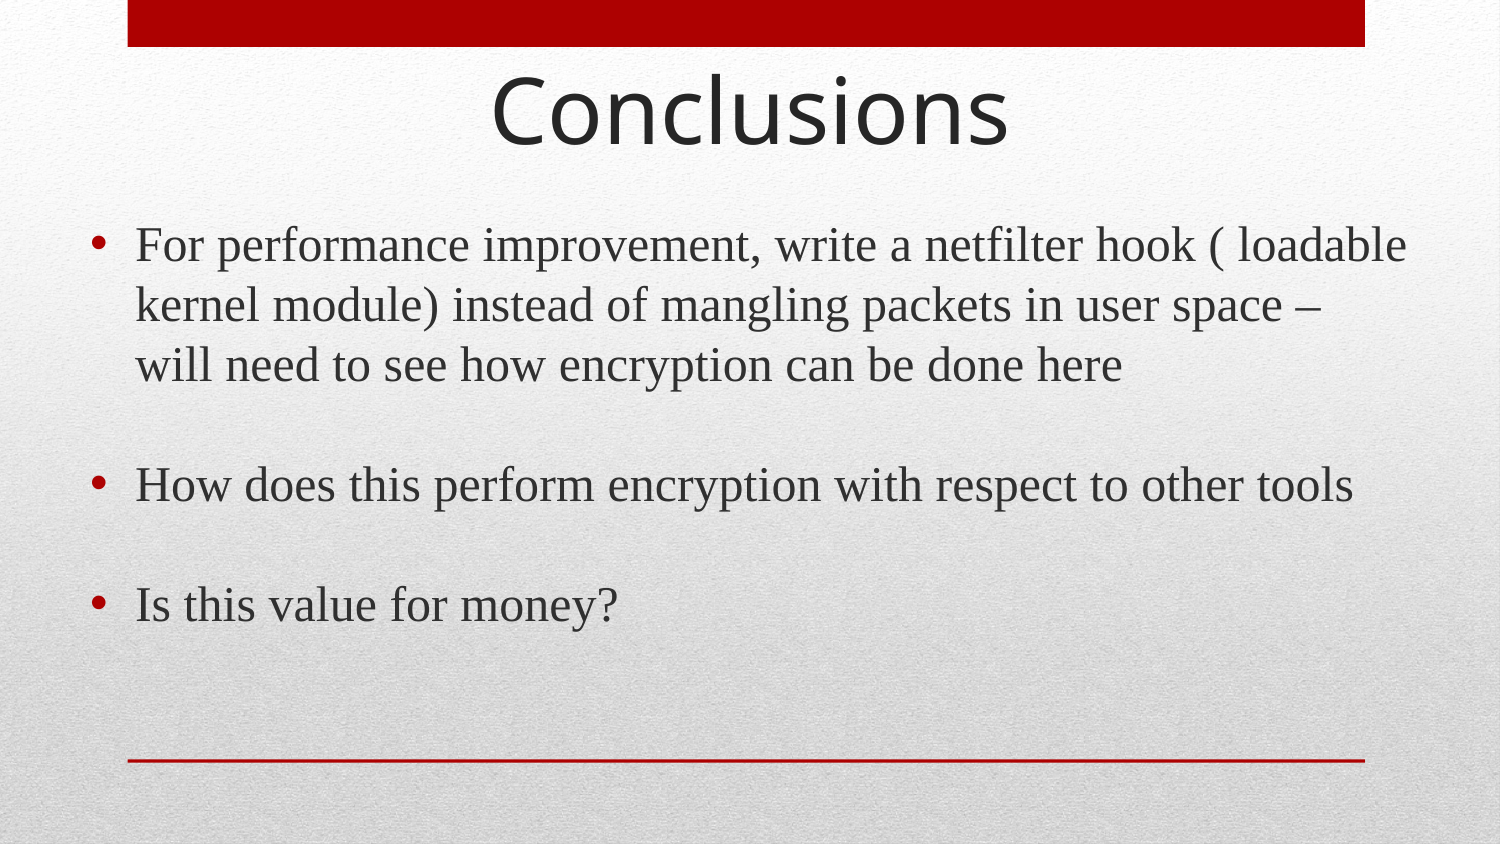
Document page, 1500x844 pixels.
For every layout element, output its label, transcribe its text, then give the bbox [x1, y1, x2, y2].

title Conclusions [75, 37, 1425, 178]
list For performance improvement, write a netfilter hook ( loadable kernel module) instead of mangling packets in user space – will need to see how encryption can be done here How does this perform encryption with respect to other tools Is this value for money? [75, 196, 1425, 808]
